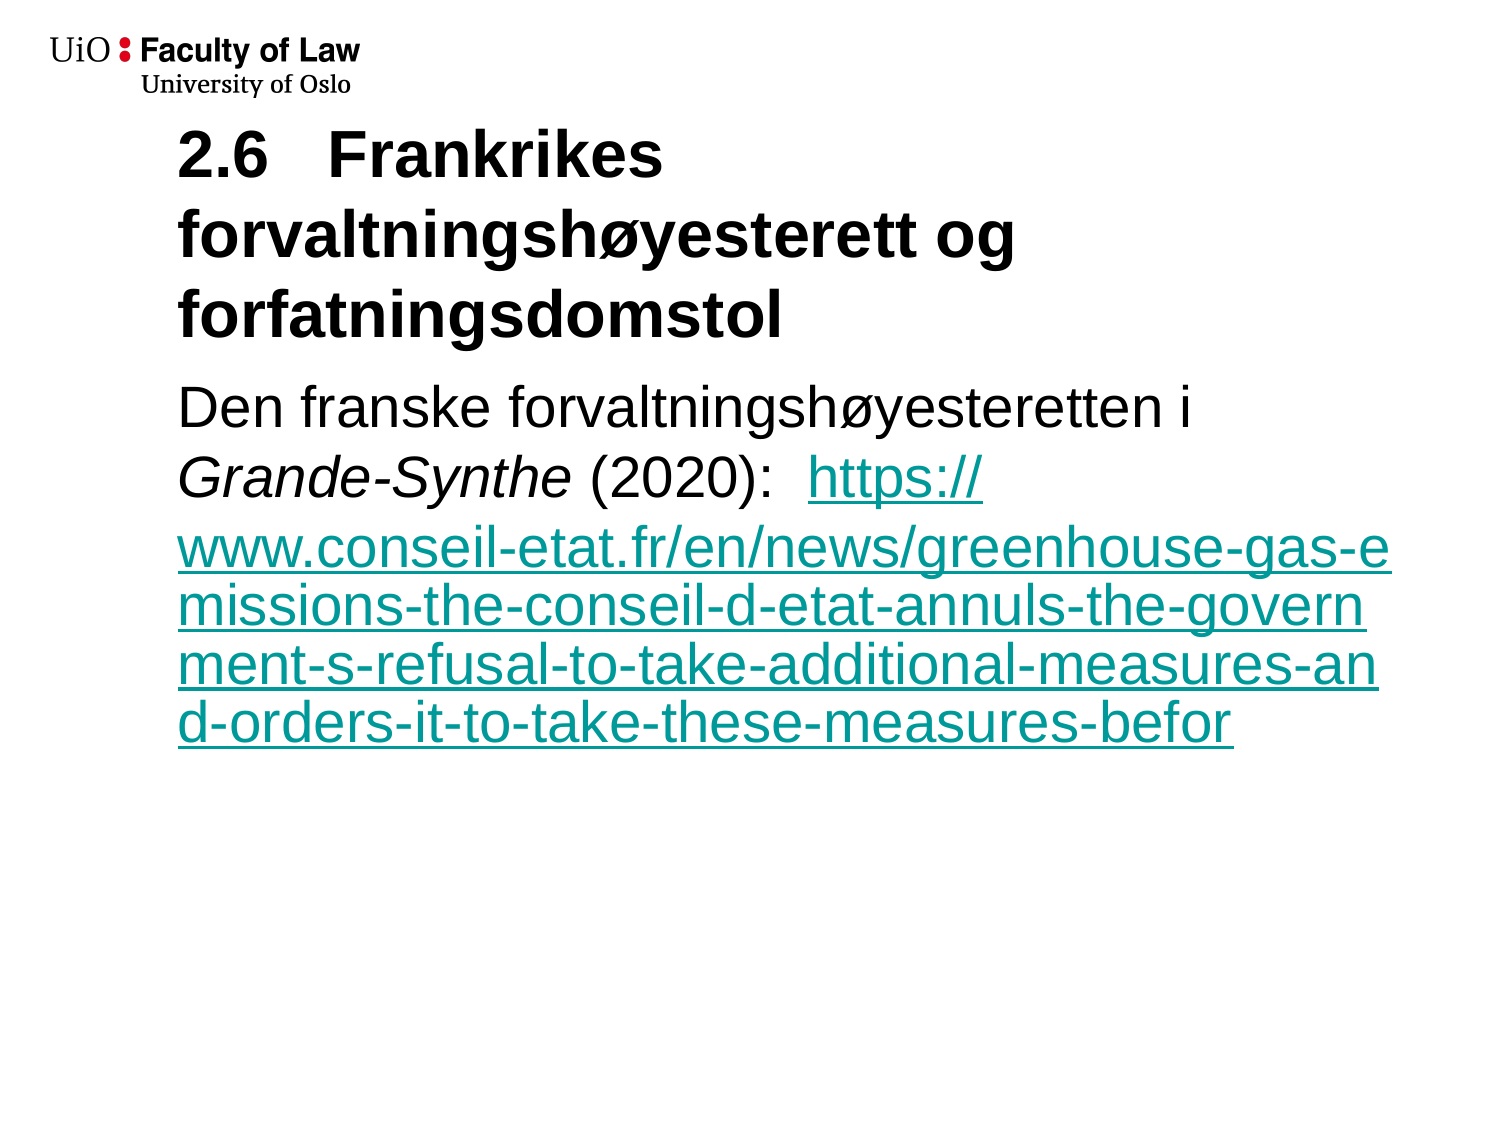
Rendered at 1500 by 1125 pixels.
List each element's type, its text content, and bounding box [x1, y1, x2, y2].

picture [50, 37, 360, 98]
list Den franske forvaltningshøyesteretten i Grande-Synthe (2020): https://www.conseil-etat.fr/en/news/greenhouse-gas-emissions-the-conseil-d-etat-annuls-the-government-s-refusal-to-take-additional-measures-and-orders-it-to-take-these-measures-befor [162, 361, 1426, 1001]
title 2.6 Frankrikes forvaltningshøyesterett og forfatningsdomstol [162, 137, 1426, 326]
